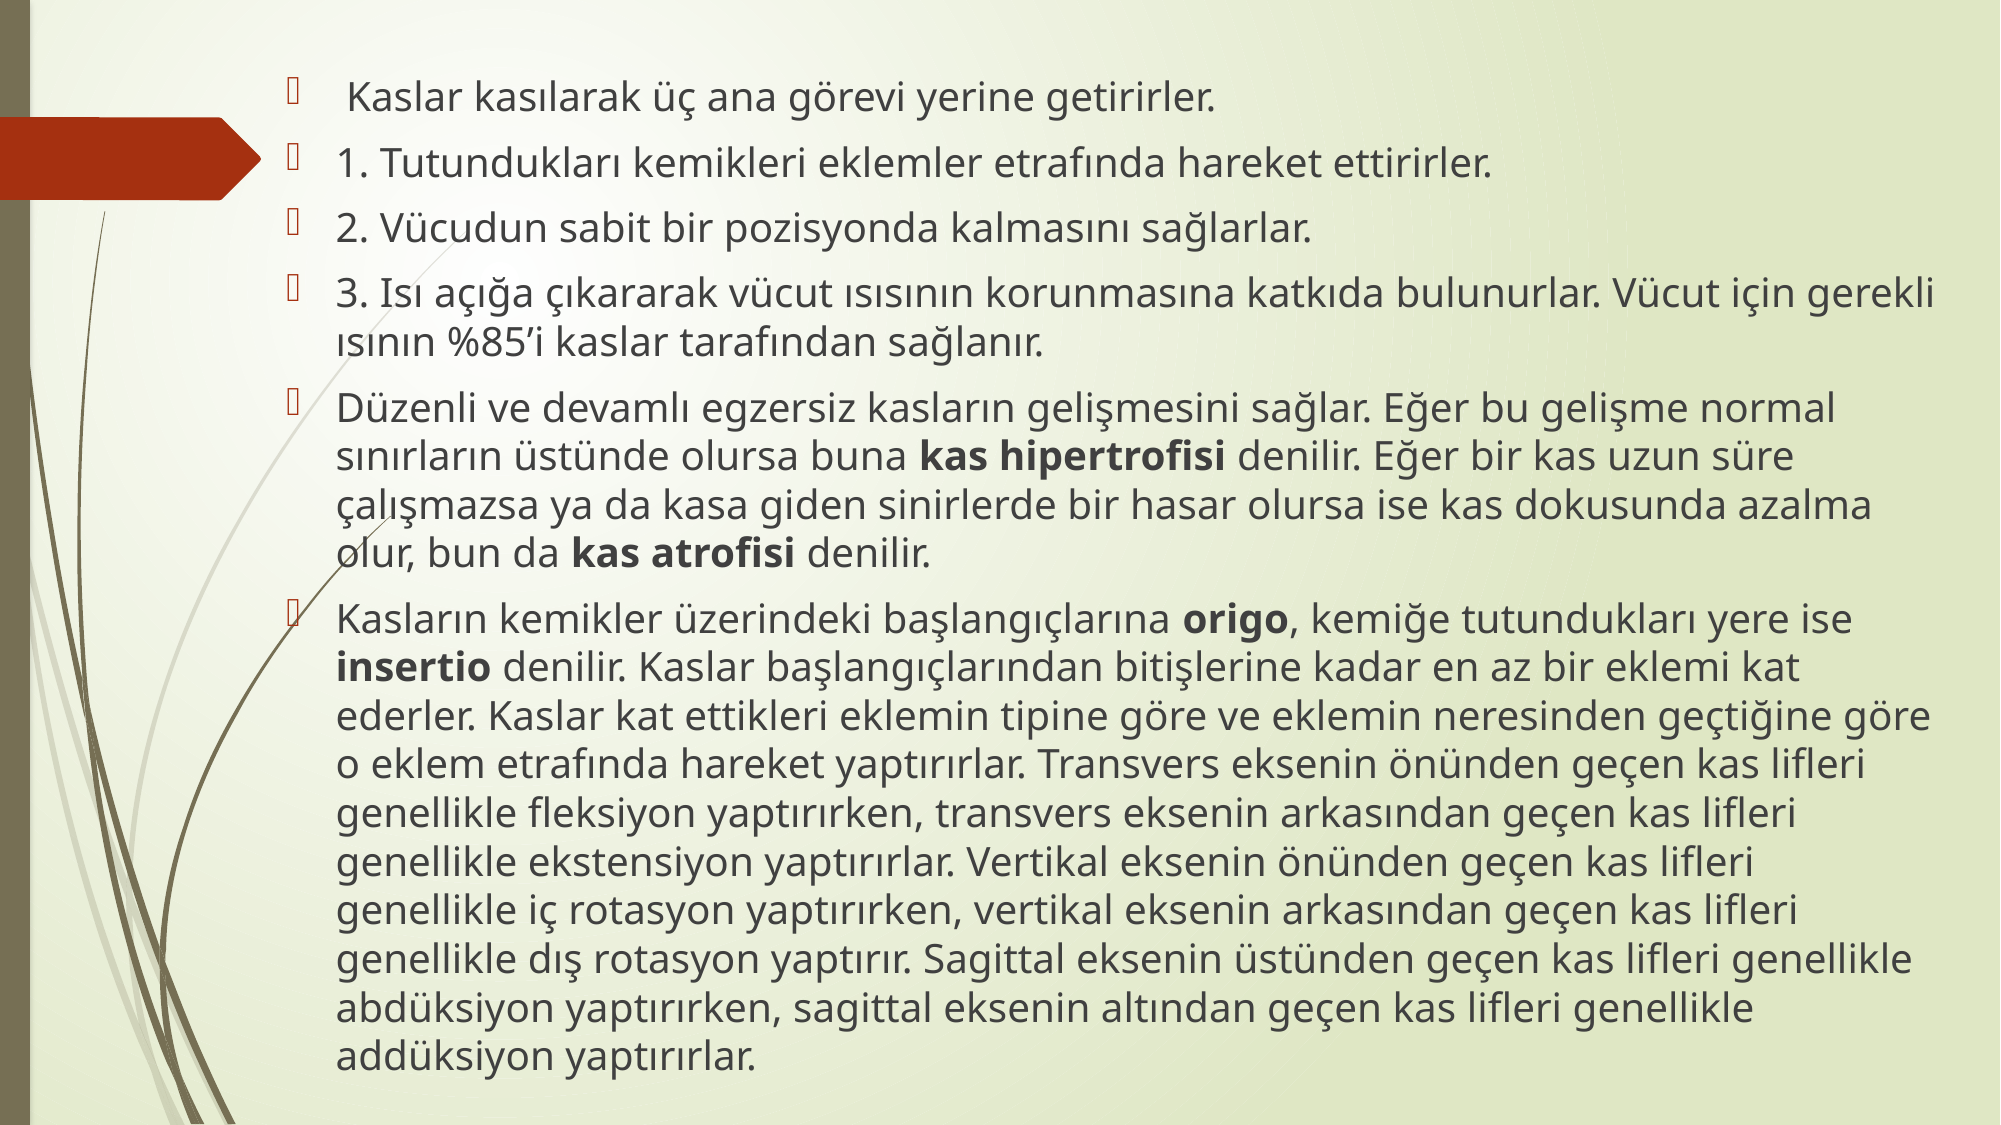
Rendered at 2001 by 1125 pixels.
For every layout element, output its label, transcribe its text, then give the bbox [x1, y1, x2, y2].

list Kaslar kasılarak üç ana görevi yerine getirirler. 1. Tutundukları kemikleri eklemler etrafında hareket ettirirler. 2. Vücudun sabit bir pozisyonda kalmasını sağlarlar. 3. Isı açığa çıkararak vücut ısısının korunmasına katkıda bulunurlar. Vücut için gerekli ısının %85’i kaslar tarafından sağlanır. Düzenli ve devamlı egzersiz kasların gelişmesini sağlar. Eğer bu gelişme normal sınırların üstünde olursa buna kas hipertrofisi denilir. Eğer bir kas uzun süre çalışmazsa ya da kasa giden sinirlerde bir hasar olursa ise kas dokusunda azalma olur, bun da kas atrofisi denilir. Kasların kemikler üzerindeki başlangıçlarına origo, kemiğe tutundukları yere ise insertio denilir. Kaslar başlangıçlarından bitişlerine kadar en az bir eklemi kat ederler. Kaslar kat ettikleri eklemin tipine göre ve eklemin neresinden geçtiğine göre o eklem etrafında hareket yaptırırlar. Transvers eksenin önünden geçen kas lifleri genellikle fleksiyon yaptırırken, transvers eksenin arkasından geçen kas lifleri genellikle ekstensiyon yaptırırlar. Vertikal eksenin önünden geçen kas lifleri genellikle iç rotasyon yaptırırken, vertikal eksenin arkasından geçen kas lifleri genellikle dış rotasyon yaptırır. Sagittal eksenin üstünden geçen kas lifleri genellikle abdüksiyon yaptırırken, sagittal eksenin altından geçen kas lifleri genellikle addüksiyon yaptırırlar. [271, 63, 1954, 1095]
